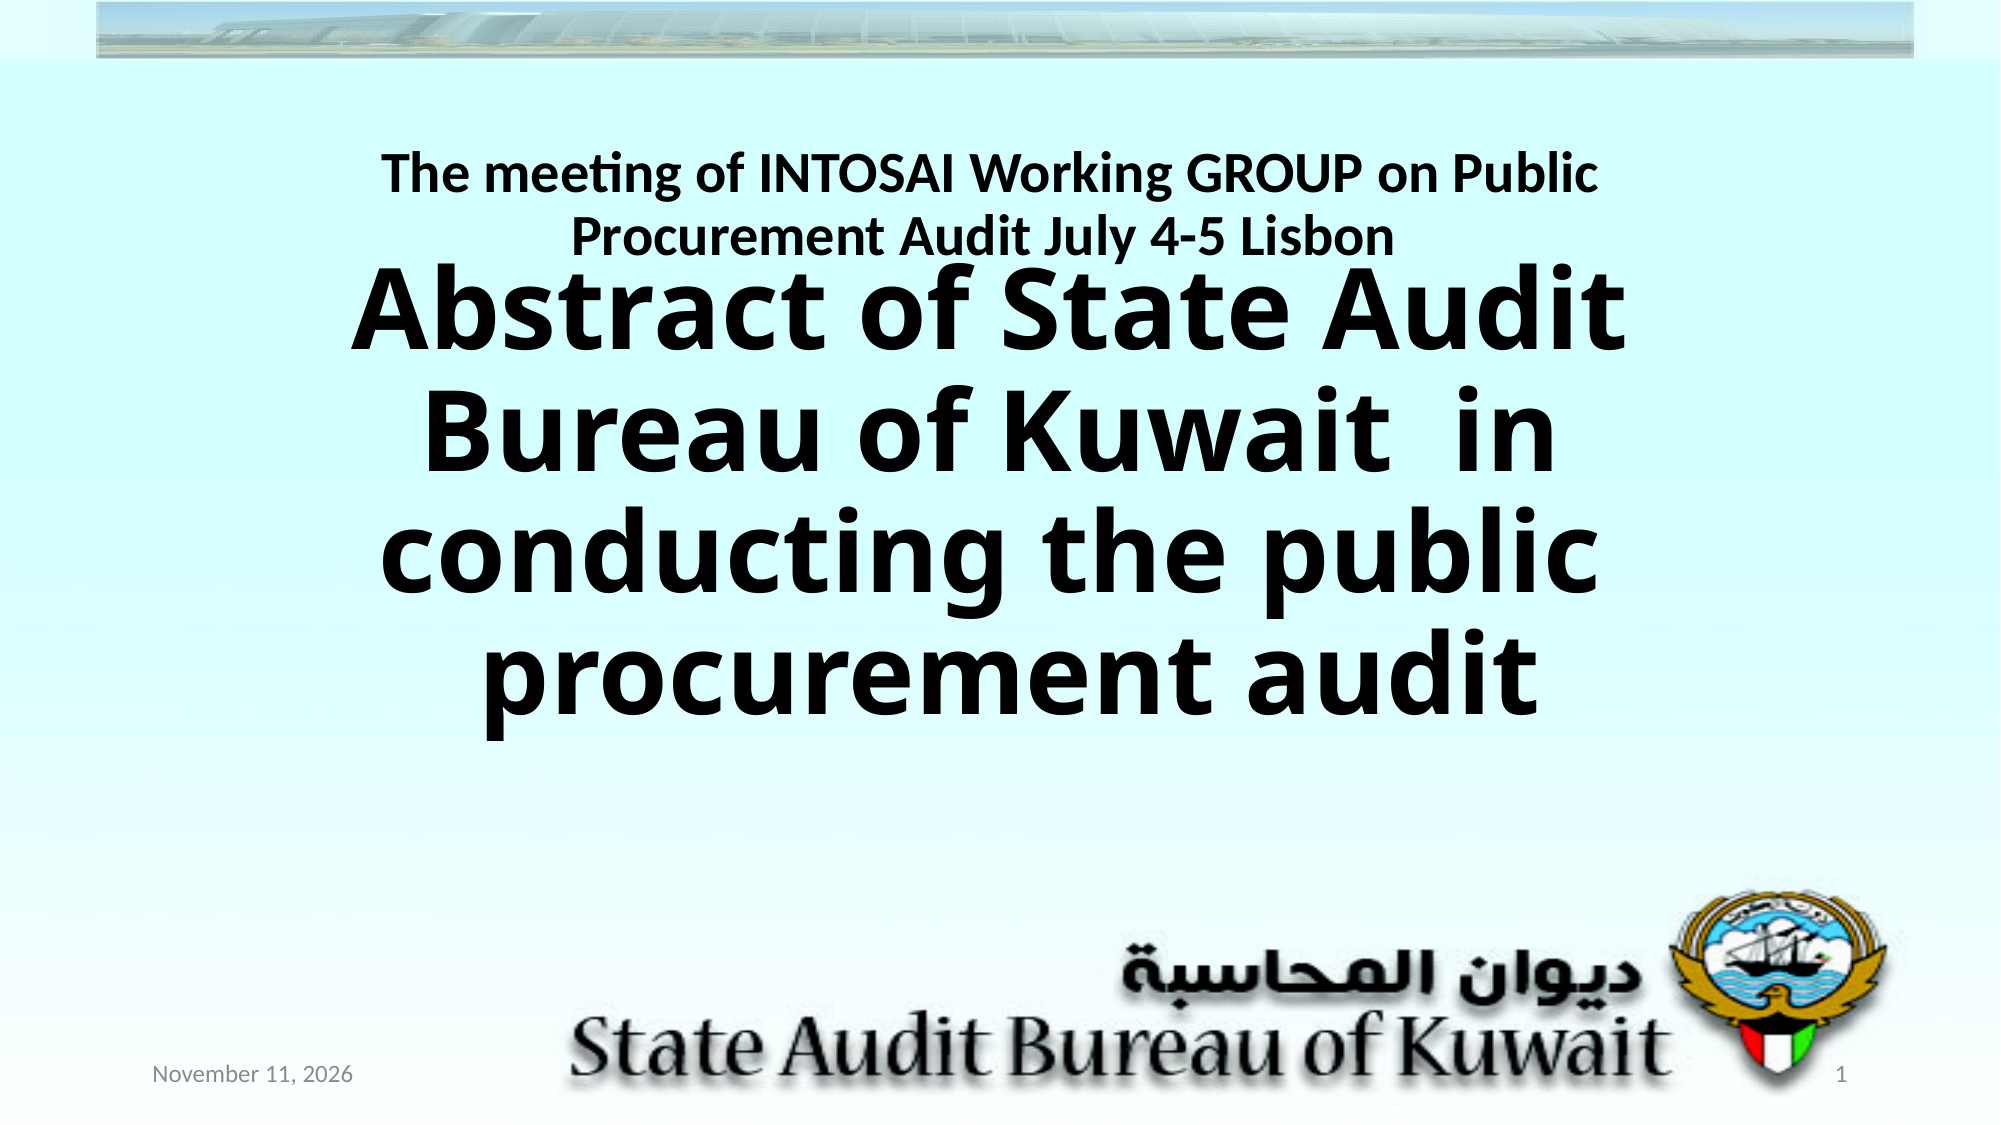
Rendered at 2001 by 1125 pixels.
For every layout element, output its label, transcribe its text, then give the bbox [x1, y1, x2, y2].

slide_number 1 [1412, 1042, 1863, 1103]
subtitle The meeting of INTOSAI Working GROUP on Public Procurement Audit July 4-5 Lisbon [240, 135, 1741, 407]
title Abstract of State Audit Bureau of Kuwait in conducting the public procurement audit [240, 407, 1741, 746]
picture [0, 0, 2001, 1125]
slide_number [137, 1042, 588, 1103]
text_box [0, 0, 2000, 61]
